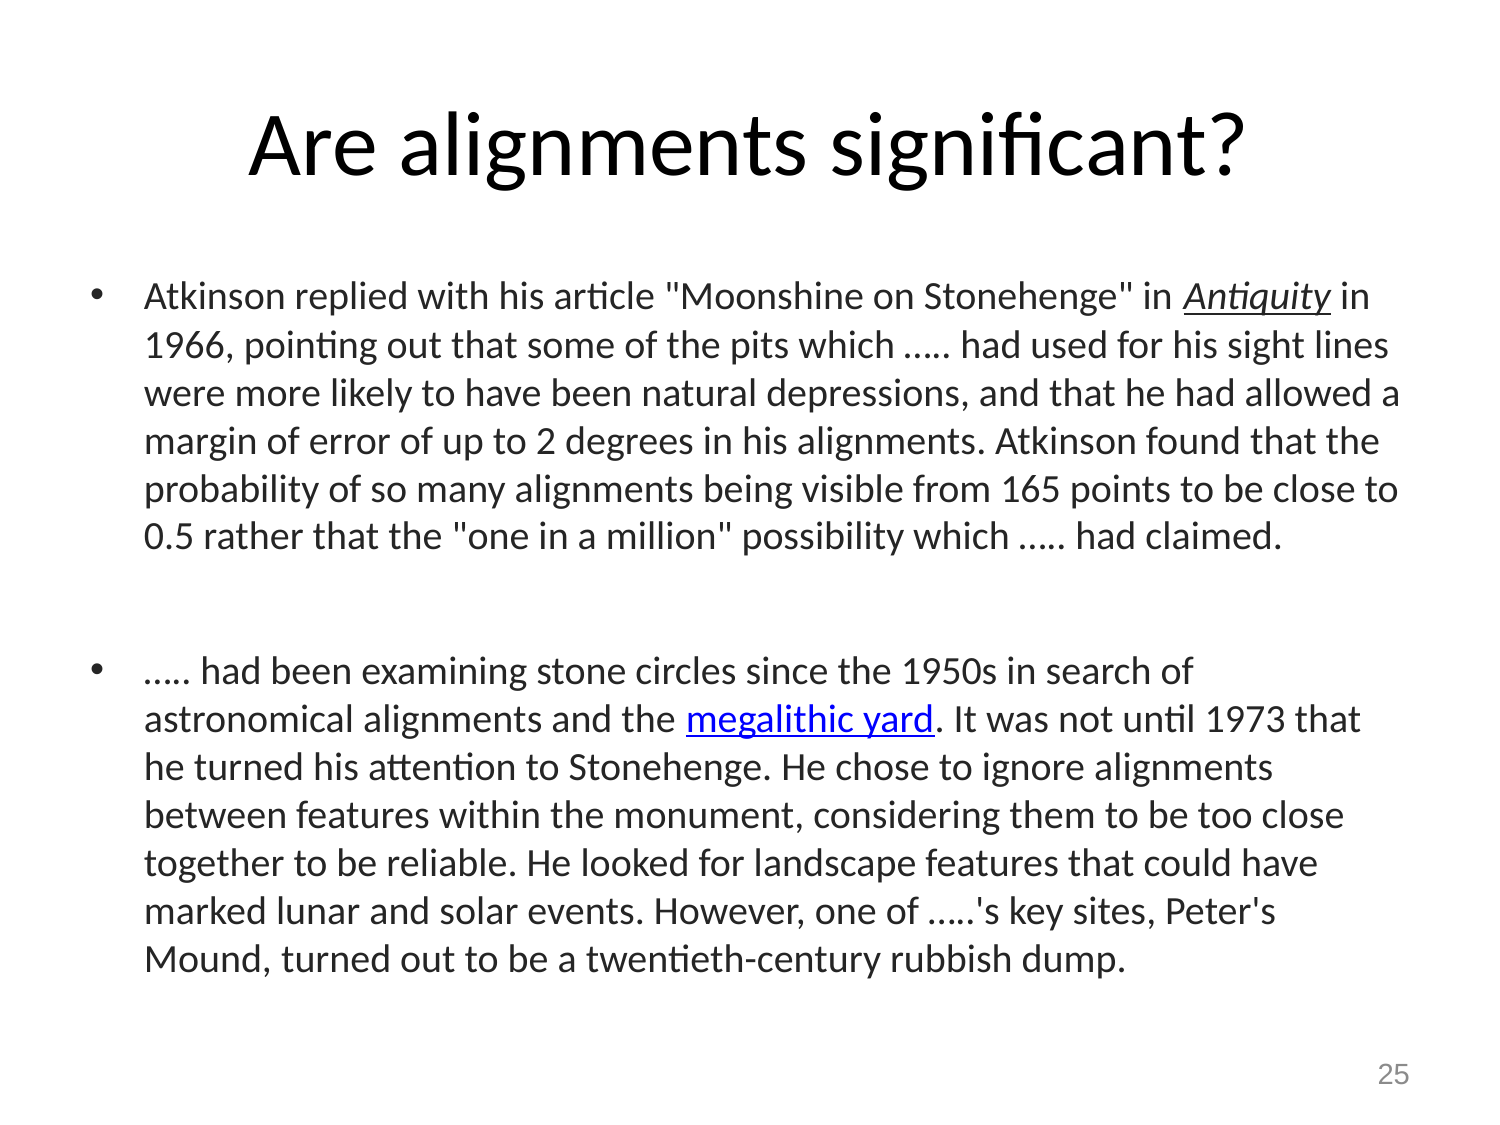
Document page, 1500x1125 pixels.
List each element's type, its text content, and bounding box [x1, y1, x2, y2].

list Atkinson replied with his article "Moonshine on Stonehenge" in Antiquity in 1966, pointing out that some of the pits which ….. had used for his sight lines were more likely to have been natural depressions, and that he had allowed a margin of error of up to 2 degrees in his alignments. Atkinson found that the probability of so many alignments being visible from 165 points to be close to 0.5 rather that the "one in a million" possibility which ….. had claimed. ….. had been examining stone circles since the 1950s in search of astronomical alignments and the megalithic yard. It was not until 1973 that he turned his attention to Stonehenge. He chose to ignore alignments between features within the monument, considering them to be too close together to be reliable. He looked for landscape features that could have marked lunar and solar events. However, one of …..'s key sites, Peter's Mound, turned out to be a twentieth-century rubbish dump. [75, 262, 1425, 1005]
slide_number 25 [1074, 1042, 1425, 1103]
title Are alignments significant? [75, 45, 1425, 233]
